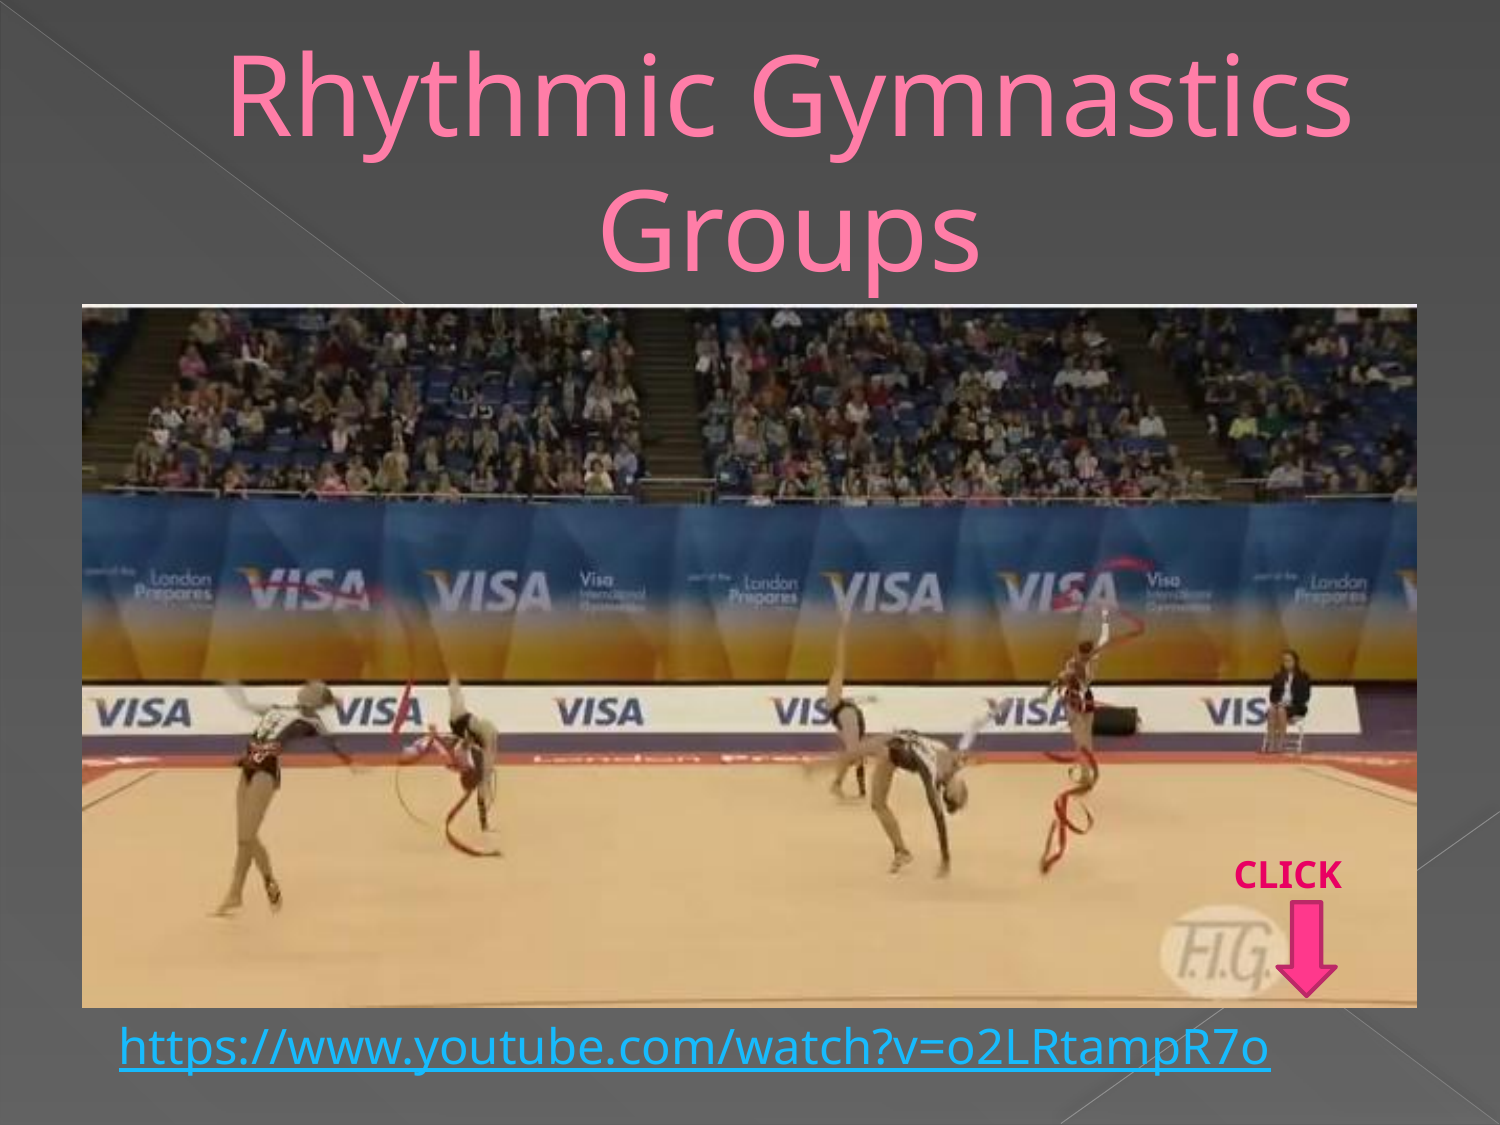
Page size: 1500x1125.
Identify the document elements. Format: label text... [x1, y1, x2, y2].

title Rhythmic Gymnastics Groups [75, 43, 1425, 274]
list https://www.youtube.com/watch?v=o2LRtampR7o [93, 1007, 1444, 1090]
picture [81, 304, 1417, 1008]
